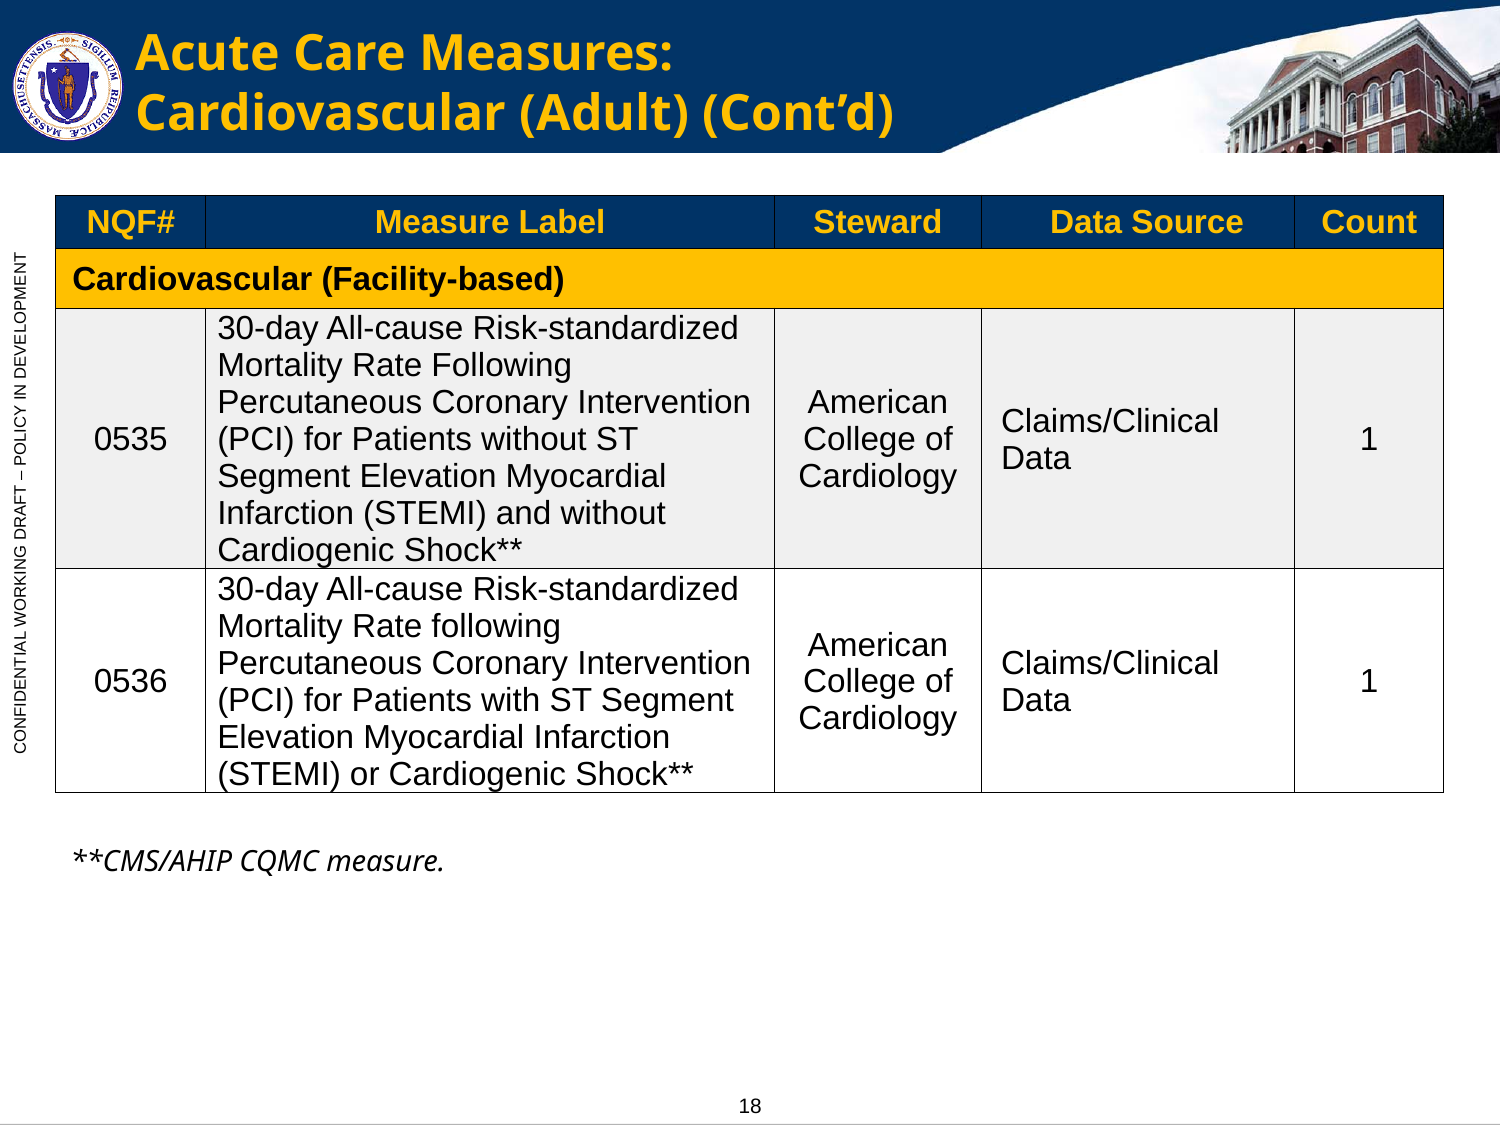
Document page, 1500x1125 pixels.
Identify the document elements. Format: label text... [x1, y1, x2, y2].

table_cell American College of Cardiology [775, 309, 981, 568]
table_header Count [1295, 196, 1443, 248]
table_header NQF# [56, 196, 205, 248]
table_cell 0536 [56, 569, 205, 792]
table_cell 0535 [56, 309, 205, 568]
table_cell Claims/Clinical Data [982, 309, 1294, 568]
table_cell Cardiovascular (Facility-based) [56, 249, 1443, 308]
table_cell Claims/Clinical Data [982, 569, 1294, 792]
table_header Steward [775, 196, 981, 248]
table_cell 1 [1295, 569, 1443, 792]
table_cell 30-day All-cause Risk-standardized Mortality Rate Following Percutaneous Coronary Intervention (PCI) for Patients without ST Segment Elevation Myocardial Infarction (STEMI) and without Cardiogenic Shock** [206, 309, 774, 568]
table_cell 30-day All-cause Risk-standardized Mortality Rate following Percutaneous Coronary Intervention (PCI) for Patients with ST Segment Elevation Myocardial Infarction (STEMI) or Cardiogenic Shock** [206, 569, 774, 792]
picture [0, 0, 1500, 153]
table_header Measure Label [206, 196, 774, 248]
text_box **CMS/AHIP CQMC measure. [55, 834, 500, 885]
table_cell American College of Cardiology [775, 569, 981, 792]
table_cell 1 [1295, 309, 1443, 568]
title Acute Care Measures: Cardiovascular (Adult) (Cont’d) [120, 17, 1051, 144]
table_header Data Source [982, 196, 1294, 248]
